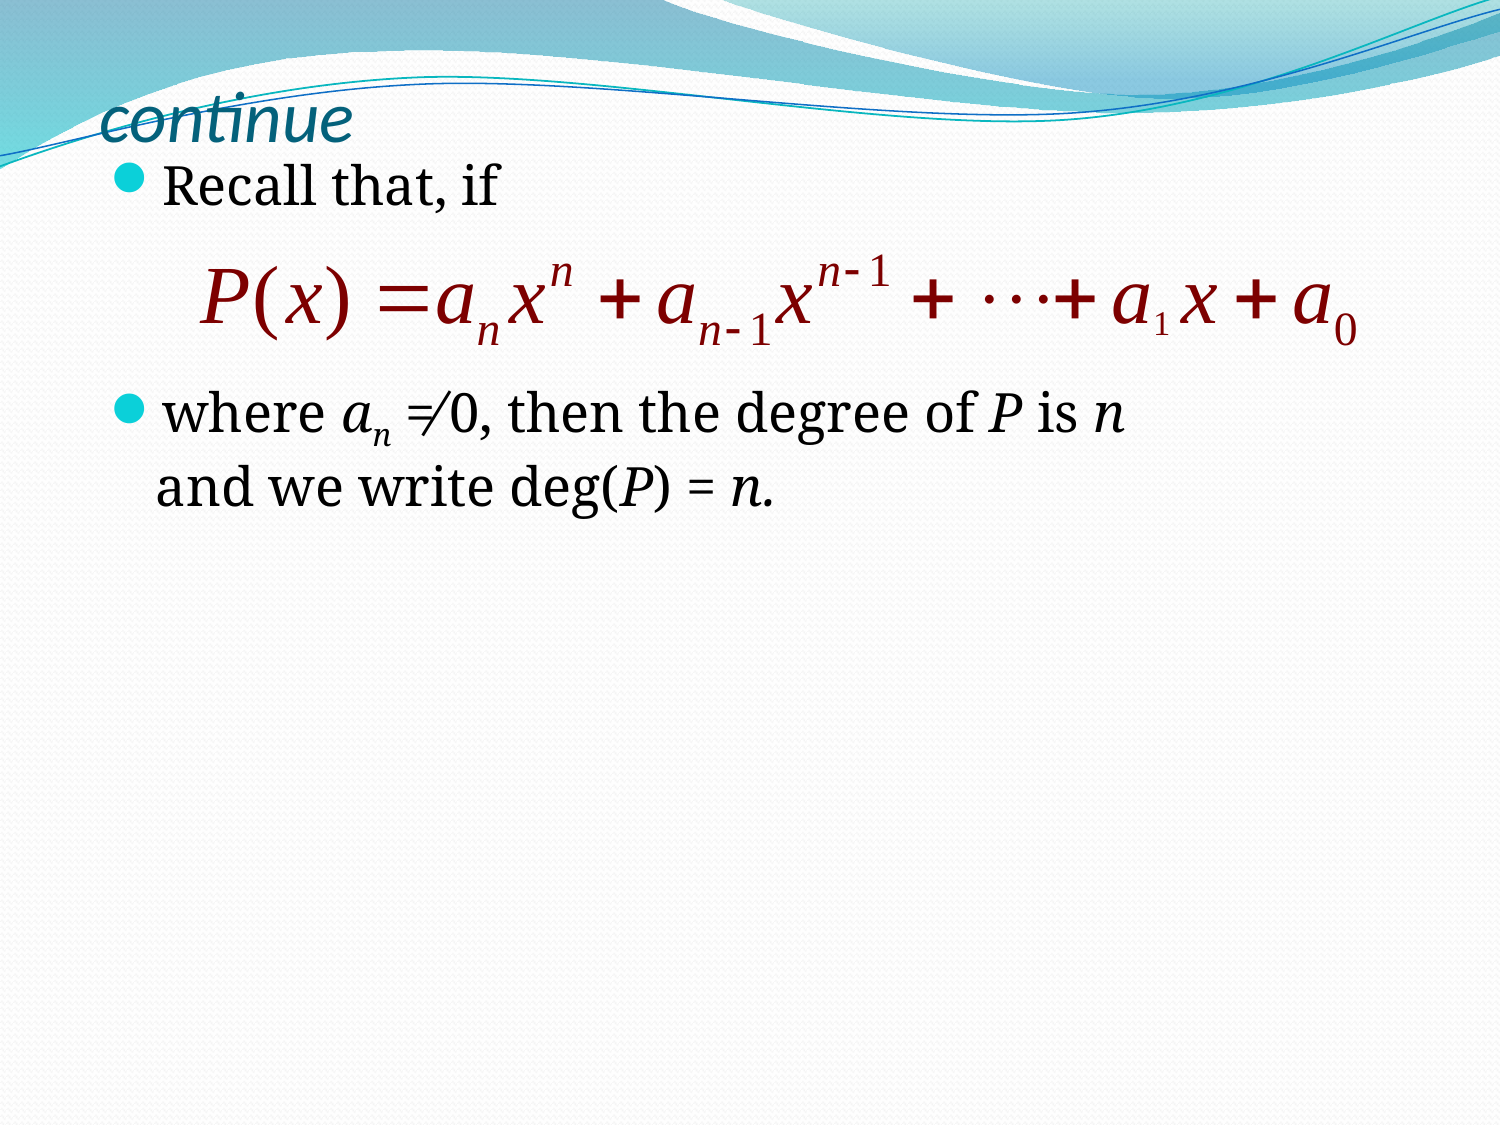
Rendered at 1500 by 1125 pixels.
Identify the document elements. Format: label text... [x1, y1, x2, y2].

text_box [184, 234, 1373, 372]
list Recall that, if where an ≠ 0, then the degree of P is n and we write deg(P) = n. [96, 144, 1500, 1107]
title continue [99, 60, 1100, 144]
